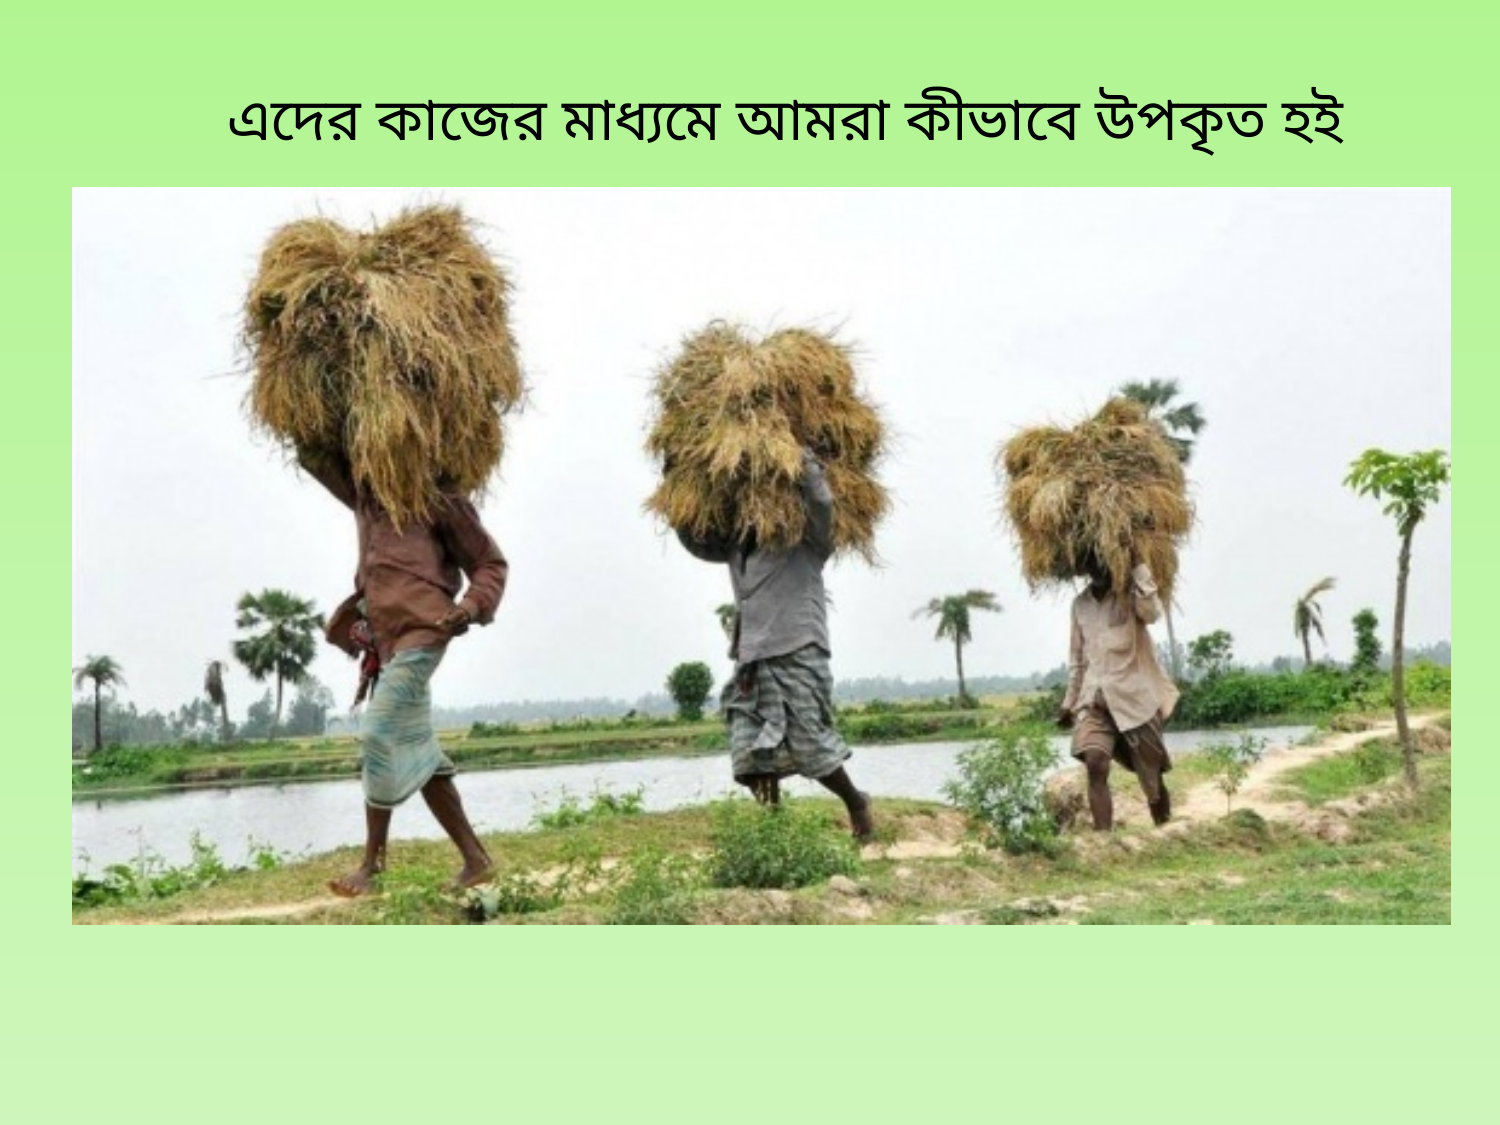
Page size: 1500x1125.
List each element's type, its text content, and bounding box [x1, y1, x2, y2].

text_box এদের কাজের মাধ্যমে আমরা কীভাবে উপকৃত হই [212, 75, 1450, 160]
picture [72, 187, 1452, 926]
